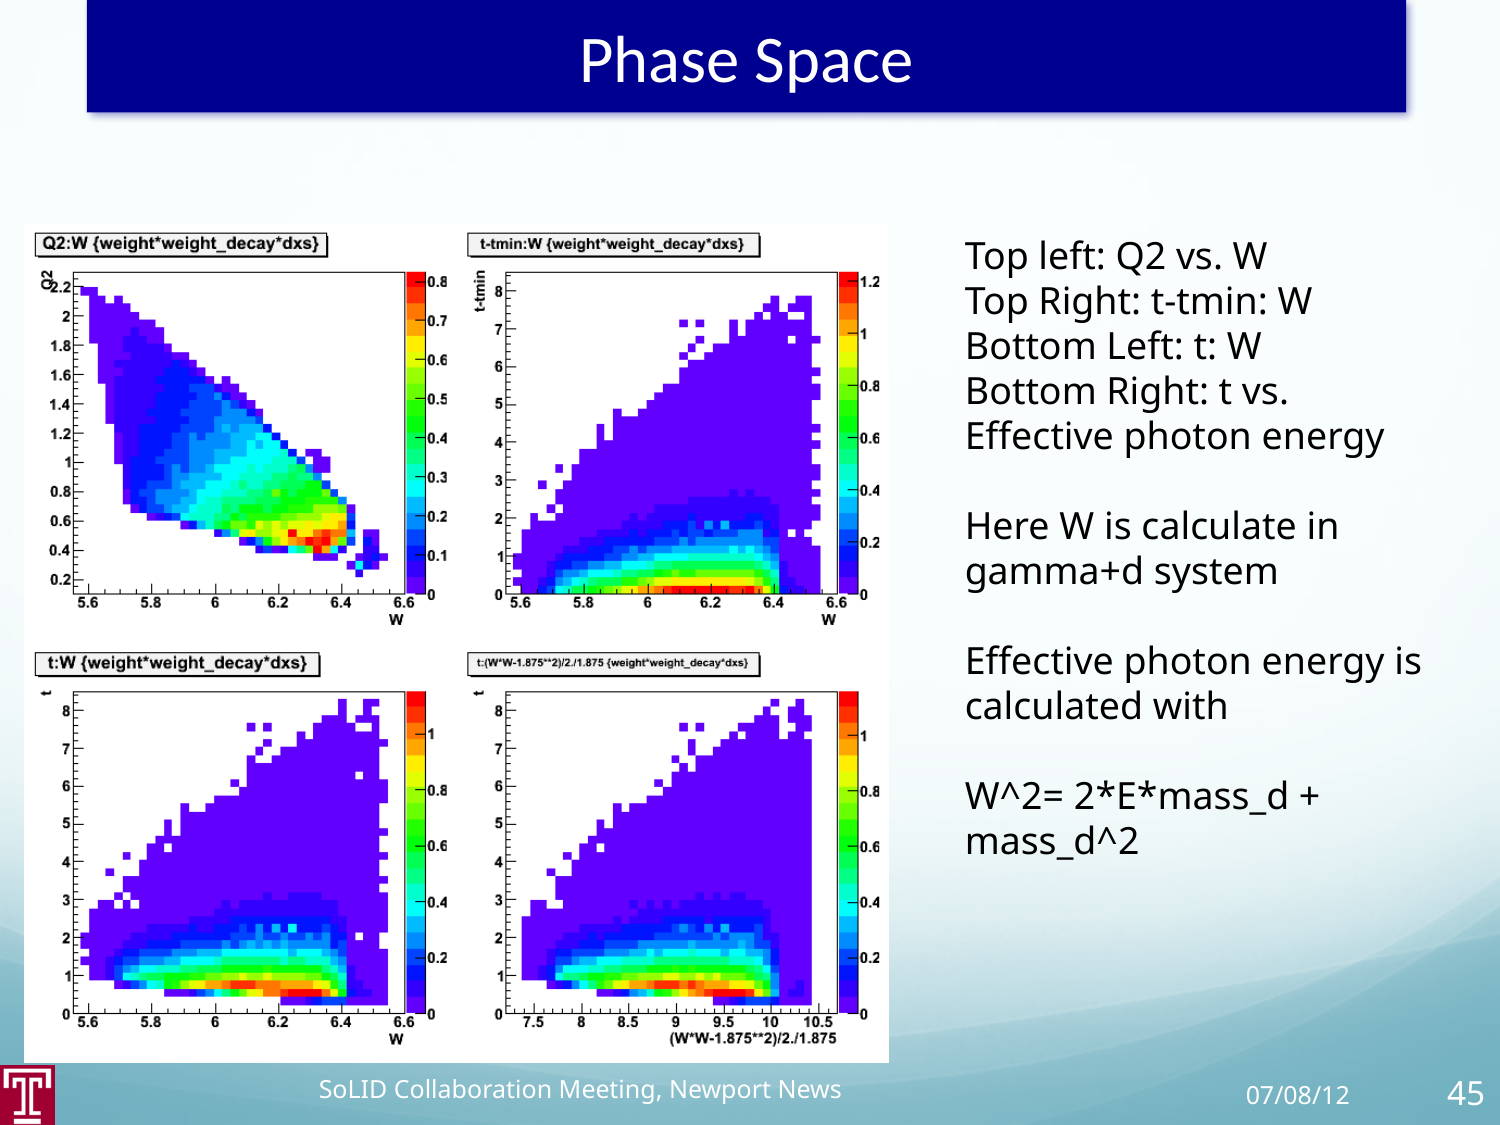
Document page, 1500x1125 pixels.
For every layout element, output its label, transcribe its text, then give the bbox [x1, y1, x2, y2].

text_box Top left: Q2 vs. W Top Right: t-tmin: W Bottom Left: t: W Bottom Right: t vs. Effective photon energy Here W is calculate in gamma+d system Effective photon energy is calculated with W^2= 2*E*mass_d + mass_d^2 [949, 224, 1463, 870]
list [24, 224, 890, 1063]
picture [0, 1065, 55, 1125]
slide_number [1014, 1065, 1364, 1125]
title Phase Space [86, 0, 1407, 113]
footer SoLID Collaboration Meeting, Newport News [303, 1060, 1015, 1121]
slide_number 45 [1364, 1065, 1500, 1125]
